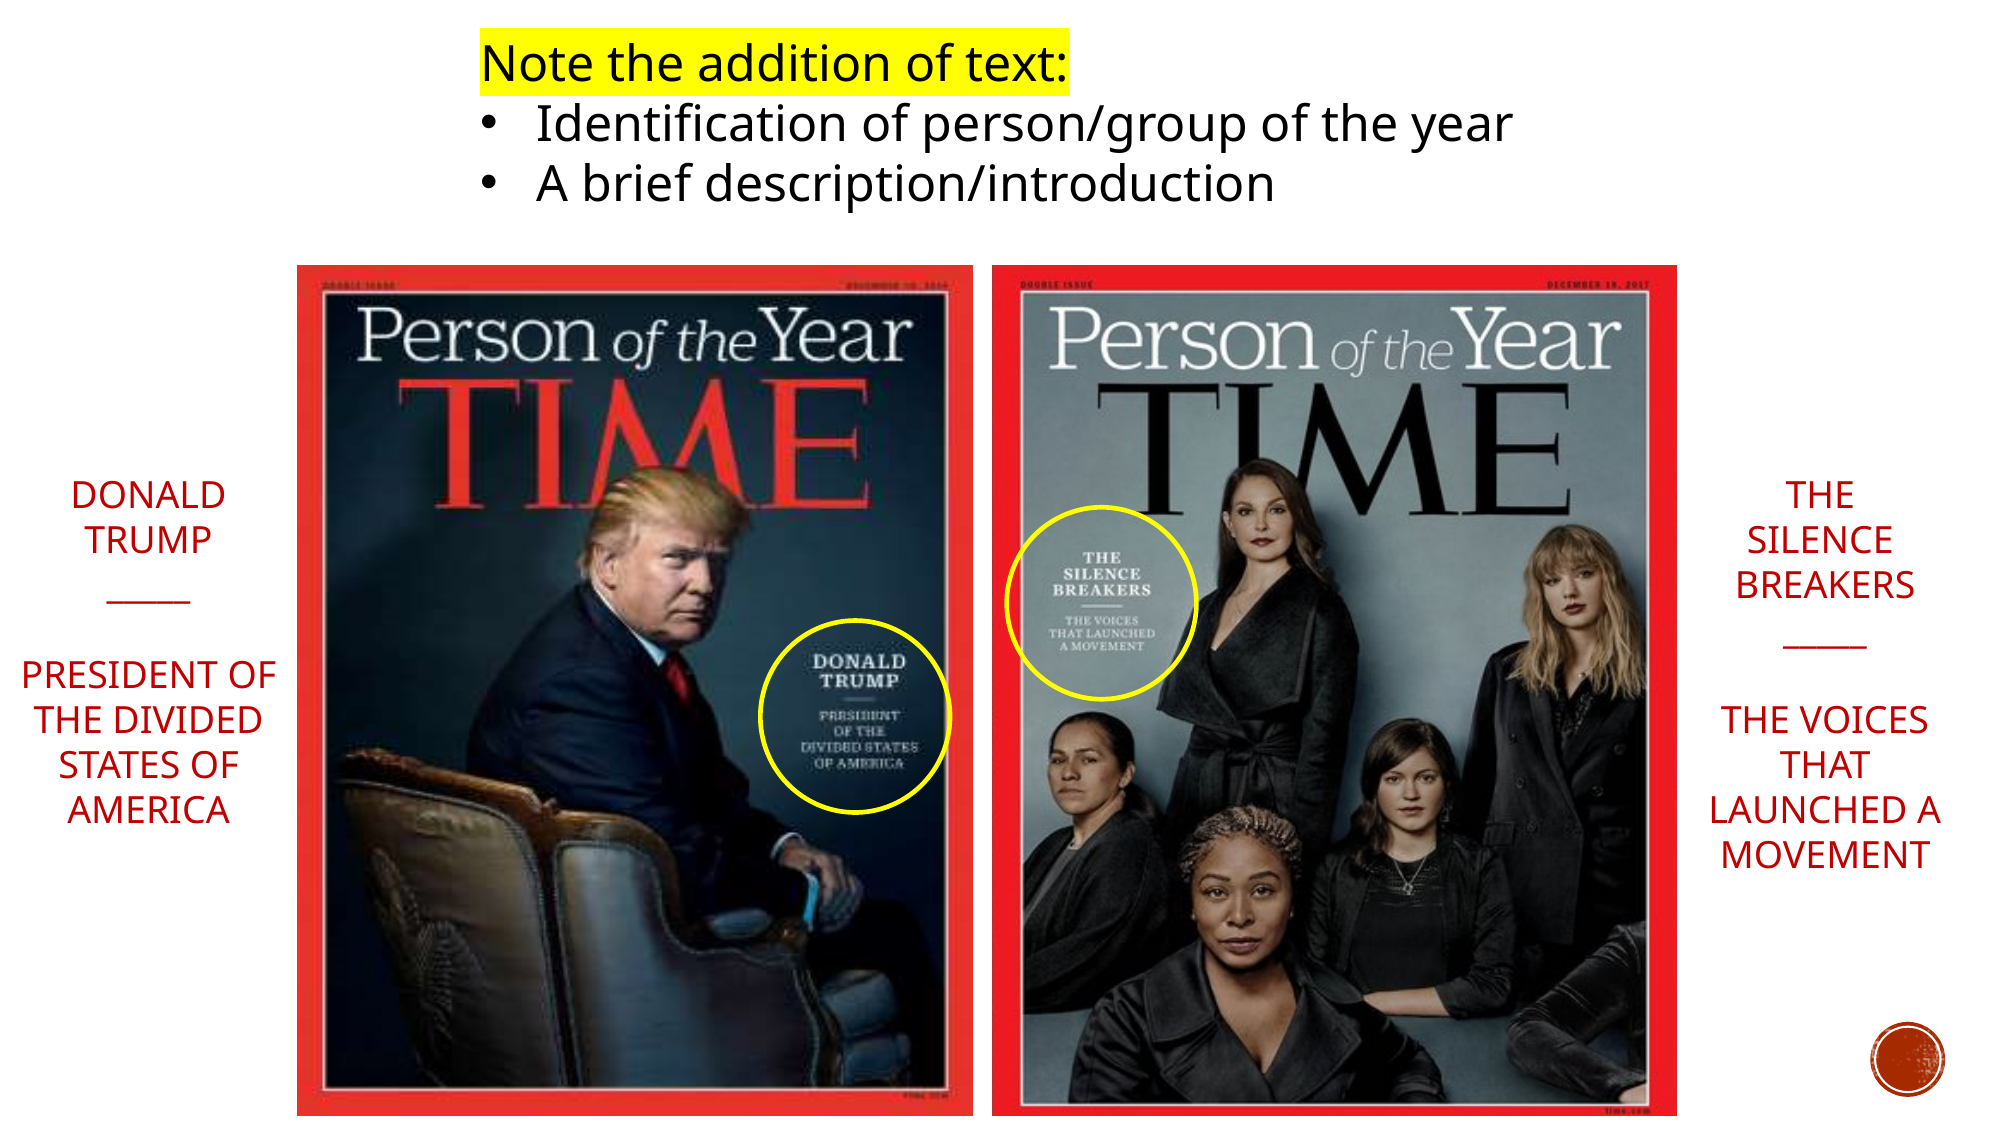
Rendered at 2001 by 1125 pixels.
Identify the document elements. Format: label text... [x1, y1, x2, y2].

picture [299, 268, 970, 1114]
text_box Note the addition of text: Identification of person/group of the year A brief description/introduction [465, 24, 1559, 219]
text_box DONALD TRUMP _____ PRESIDENT OF THE DIVIDED STATES OF AMERICA [0, 463, 296, 838]
text_box THE SILENCE BREAKERS _____ THE VOICES THAT LAUNCHED A MOVEMENT [1678, 463, 1974, 883]
picture [995, 268, 1675, 1114]
